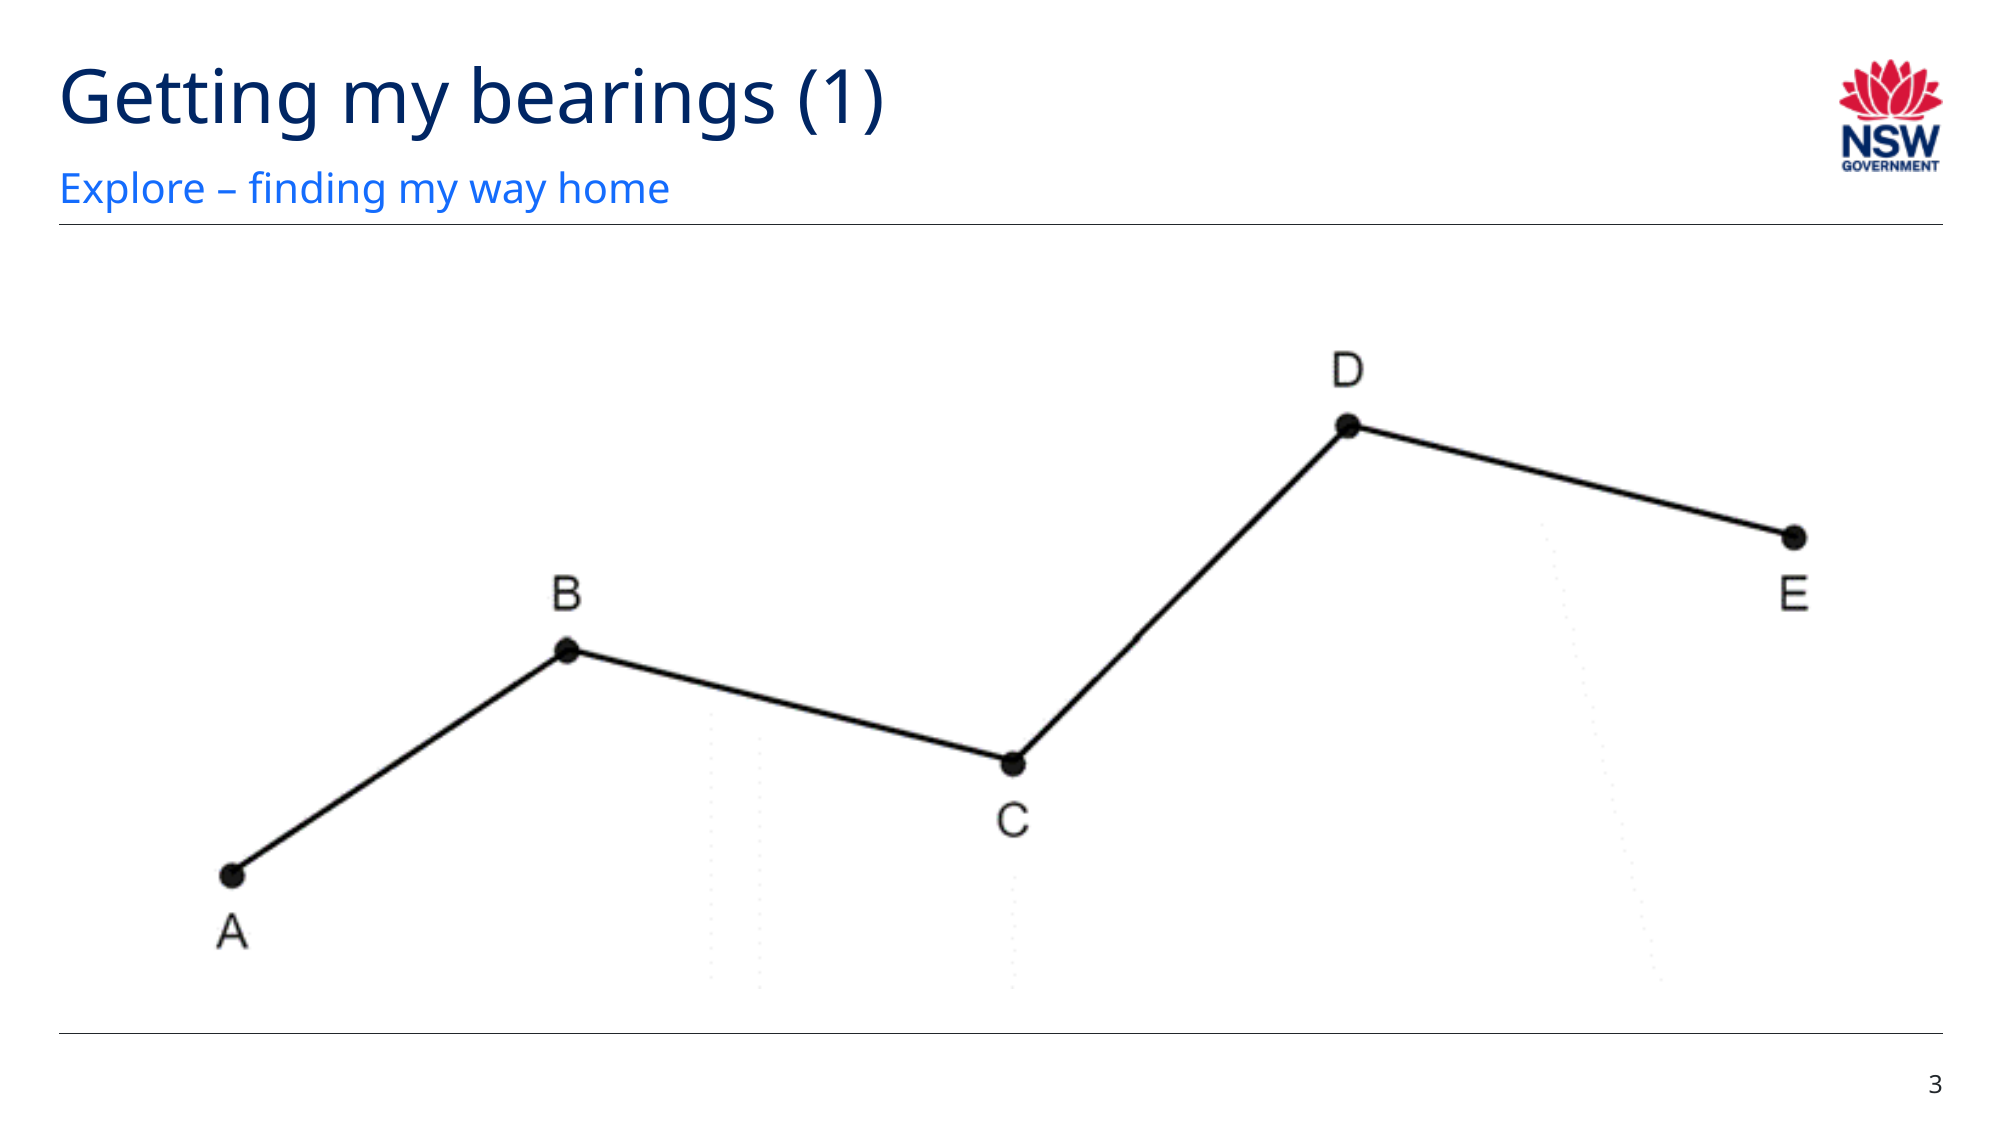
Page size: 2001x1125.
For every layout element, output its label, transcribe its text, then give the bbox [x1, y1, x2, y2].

title Getting my bearings (1) [59, 59, 1713, 149]
slide_number 3 [1824, 1068, 1943, 1099]
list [164, 286, 1838, 989]
picture [1839, 59, 1943, 172]
list Explore – finding my way home [59, 161, 1713, 212]
